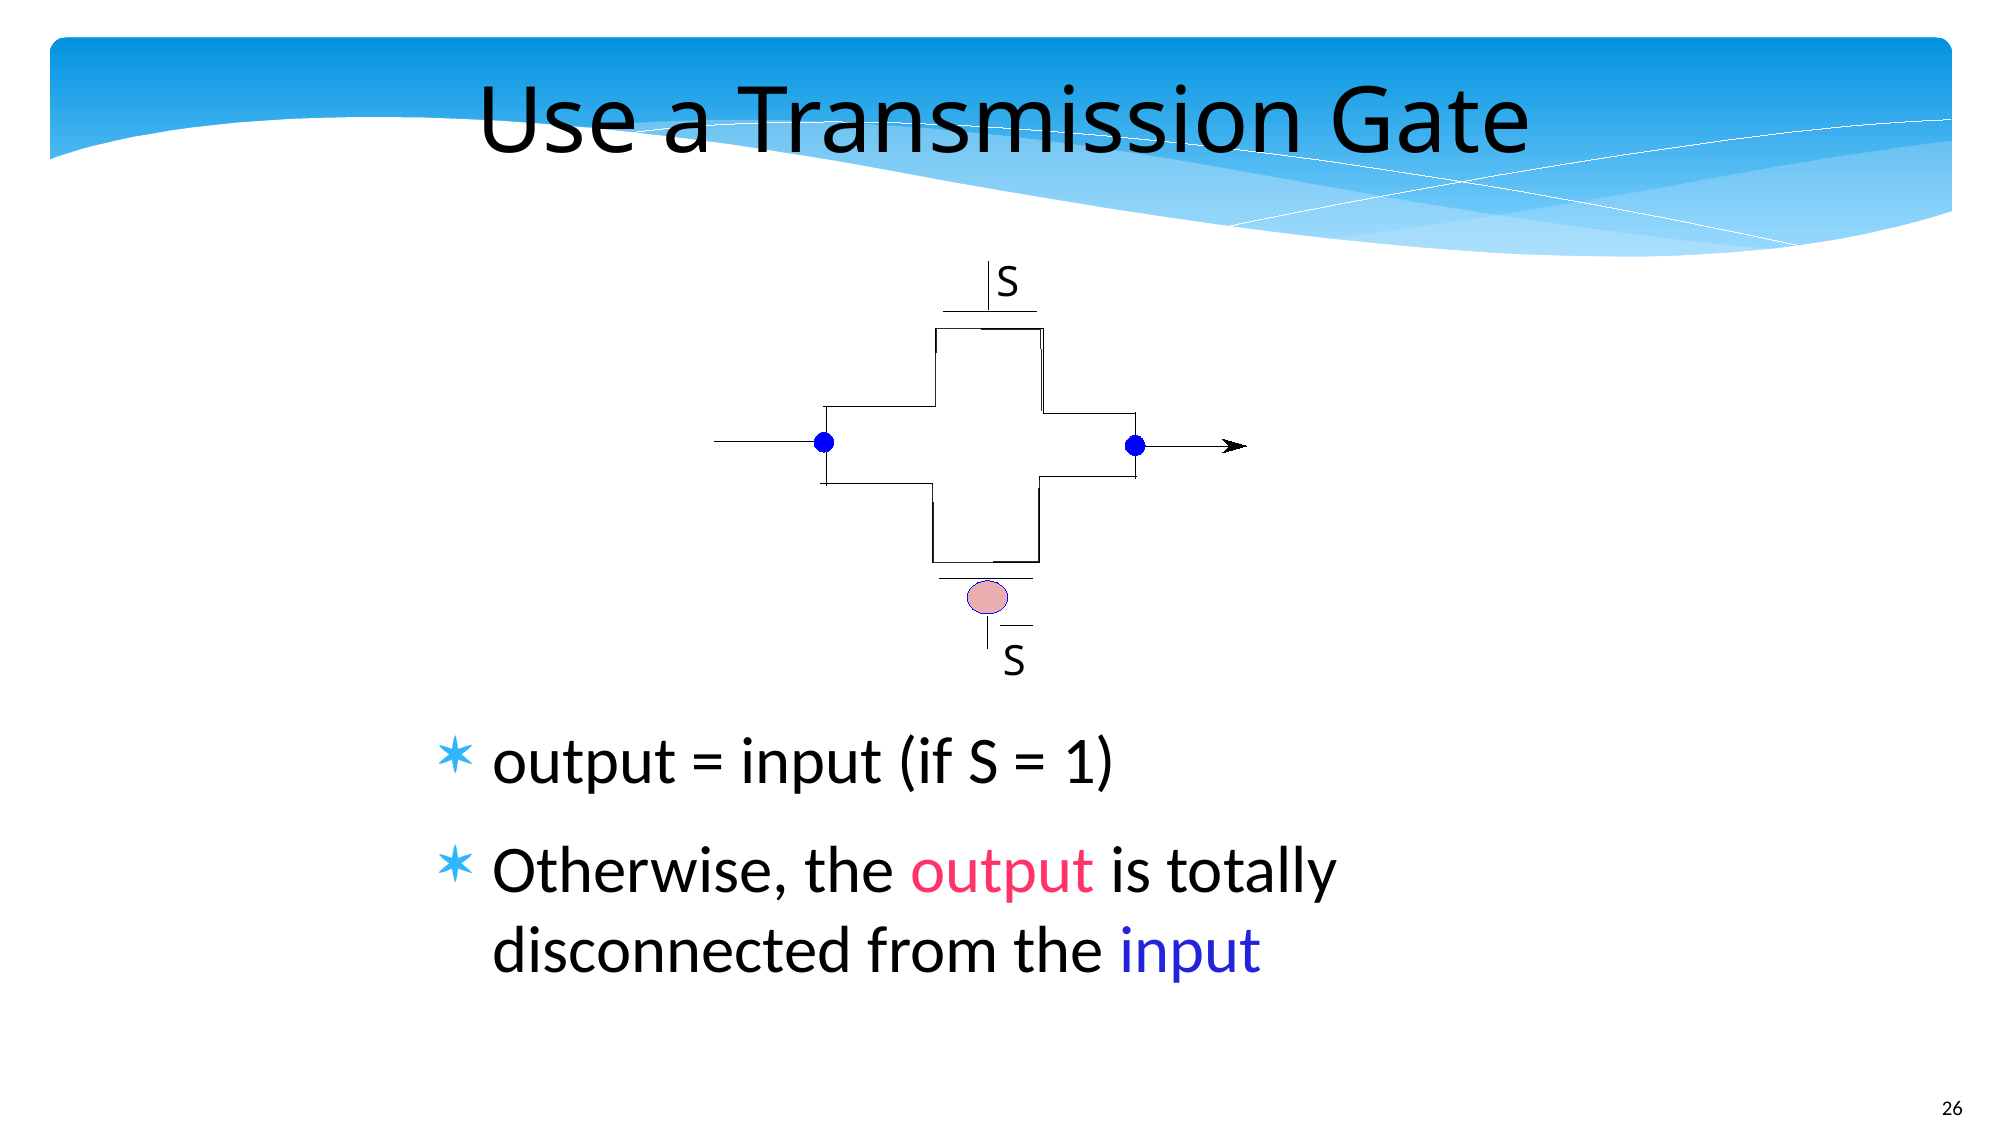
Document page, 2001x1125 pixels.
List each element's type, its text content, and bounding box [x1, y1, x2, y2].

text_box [687, 228, 1287, 686]
list output = input (if S = 1) Otherwise, the output is totally disconnected from the input [421, 716, 1705, 1001]
title Use a Transmission Gate [396, 38, 1613, 193]
